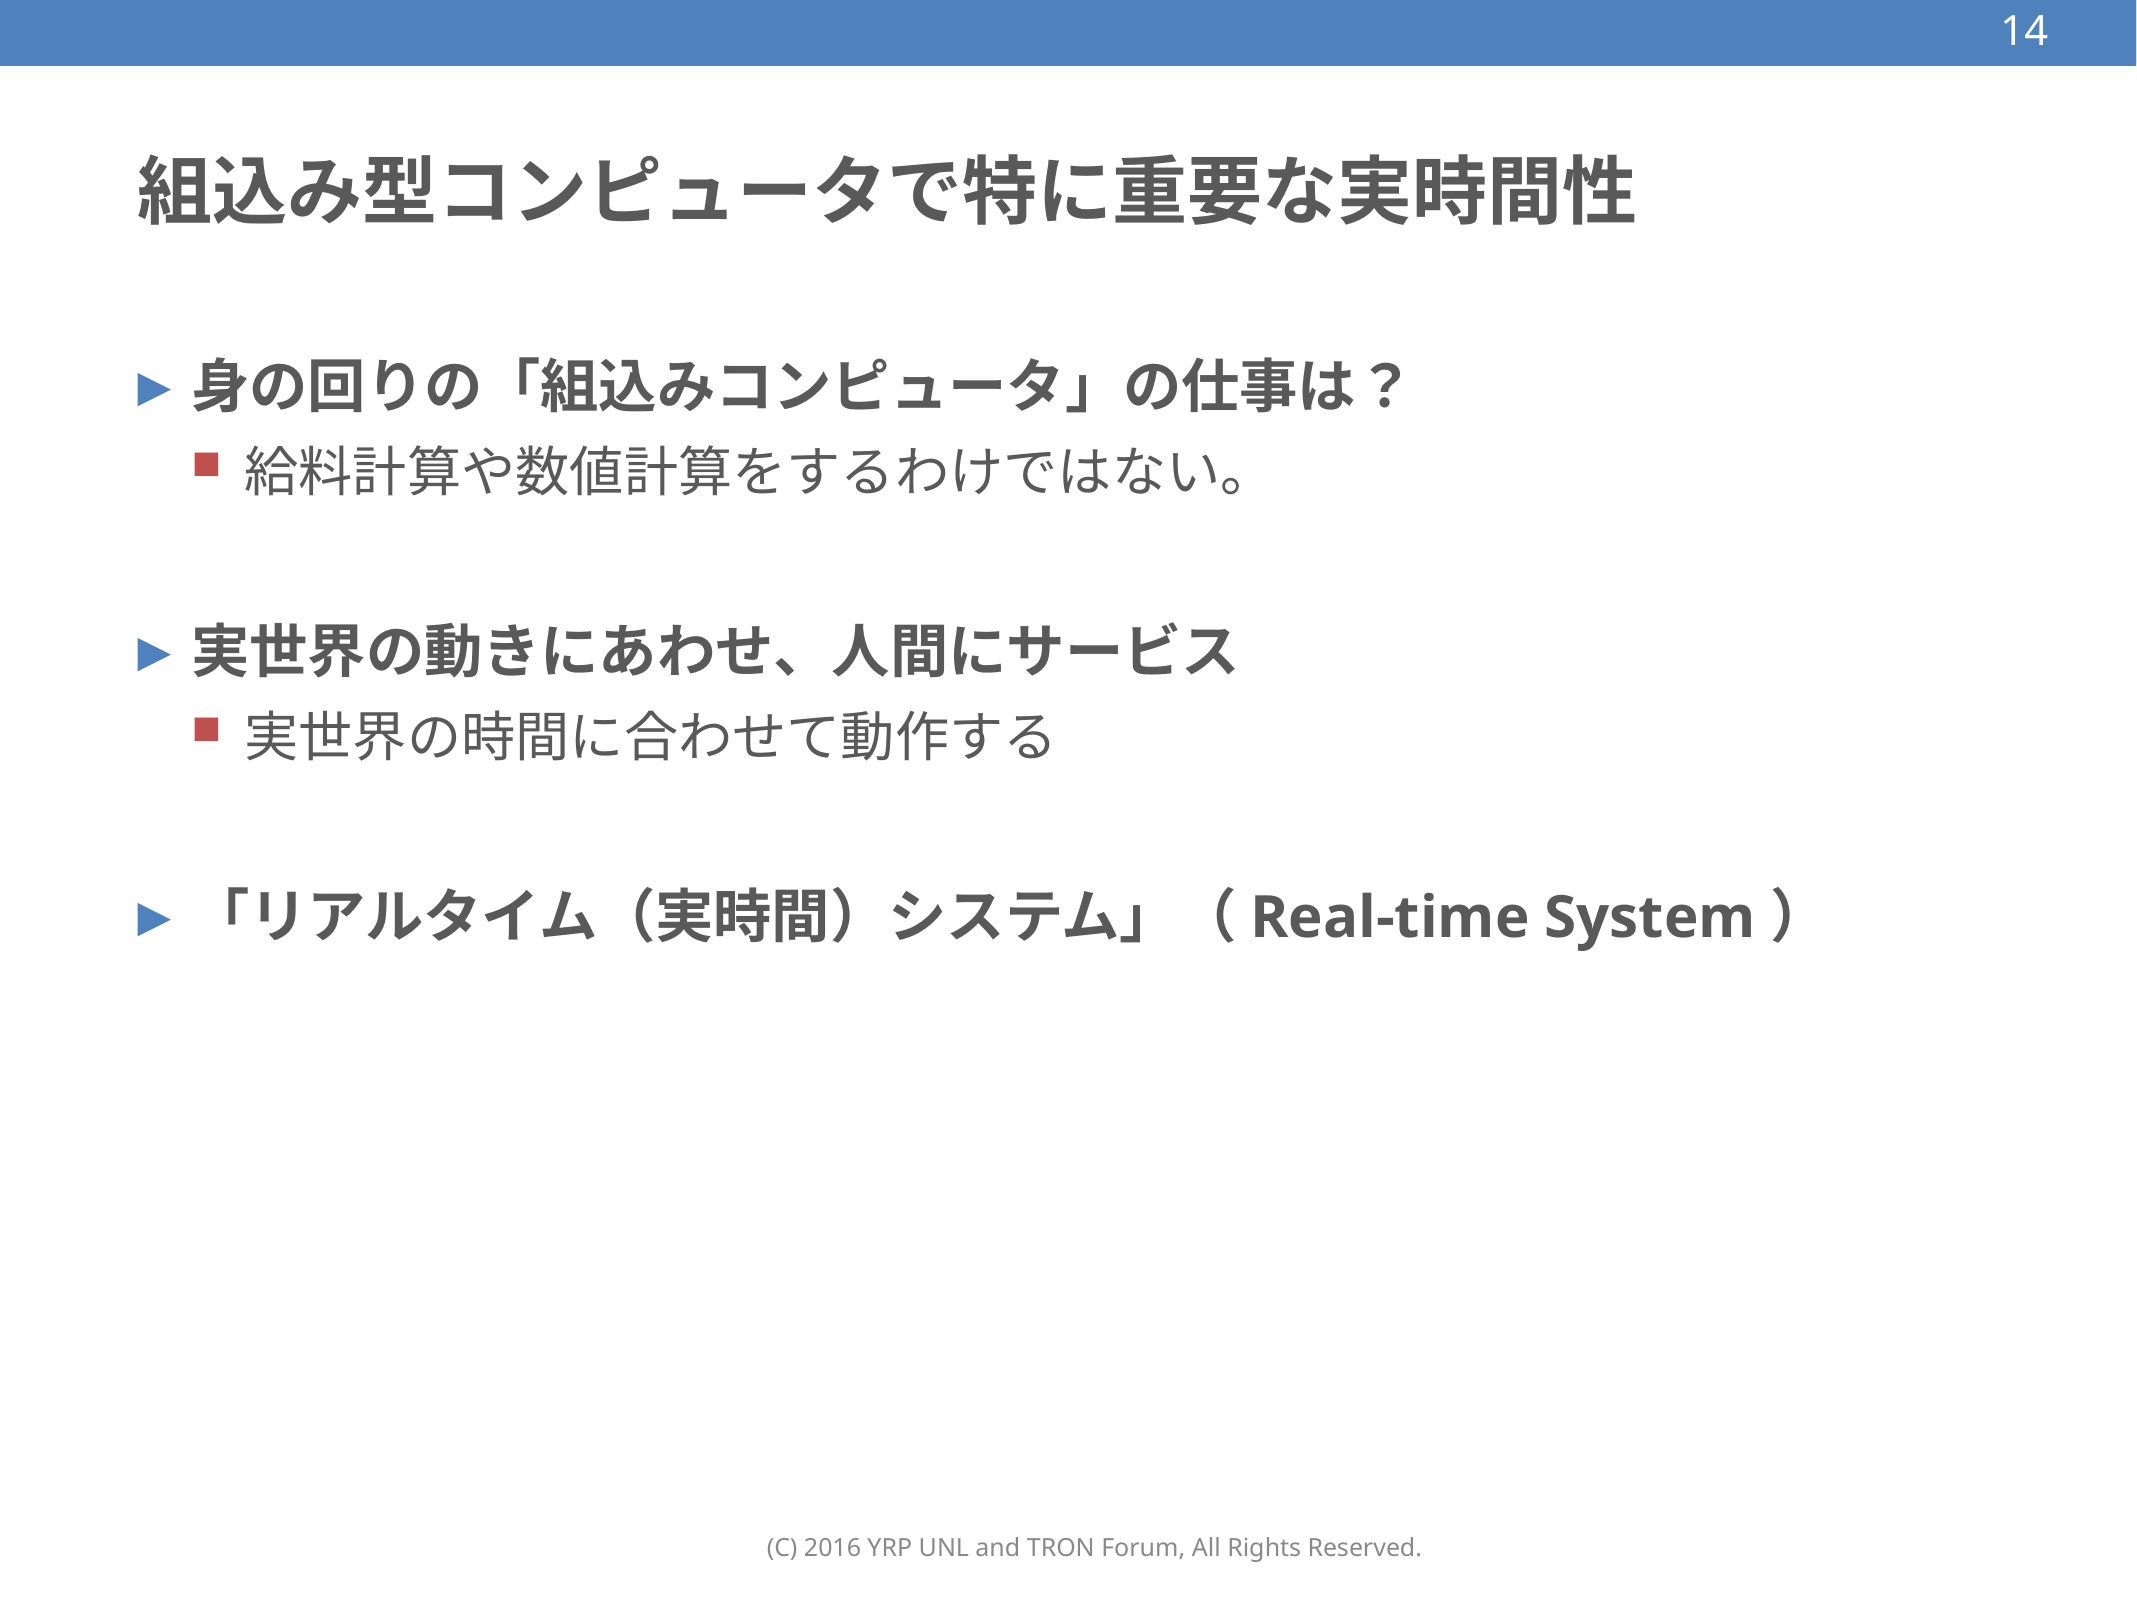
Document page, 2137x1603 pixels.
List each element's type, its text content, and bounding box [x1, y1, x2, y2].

slide_number 14 [1940, 0, 2070, 64]
footer (C) 2016 YRP UNL and TRON Forum, All Rights Reserved. [117, 1517, 2073, 1577]
title 組込み型コンピュータで特に重要な実時間性 [116, 113, 2073, 264]
list 身の回りの「組込みコンピュータ」の仕事は？ 給料計算や数値計算をするわけではない。 実世界の動きにあわせ、人間にサービス 実世界の時間に合わせて動作する 「リアルタイム（実時間）システム」（Real-time System） [116, 338, 2073, 1432]
